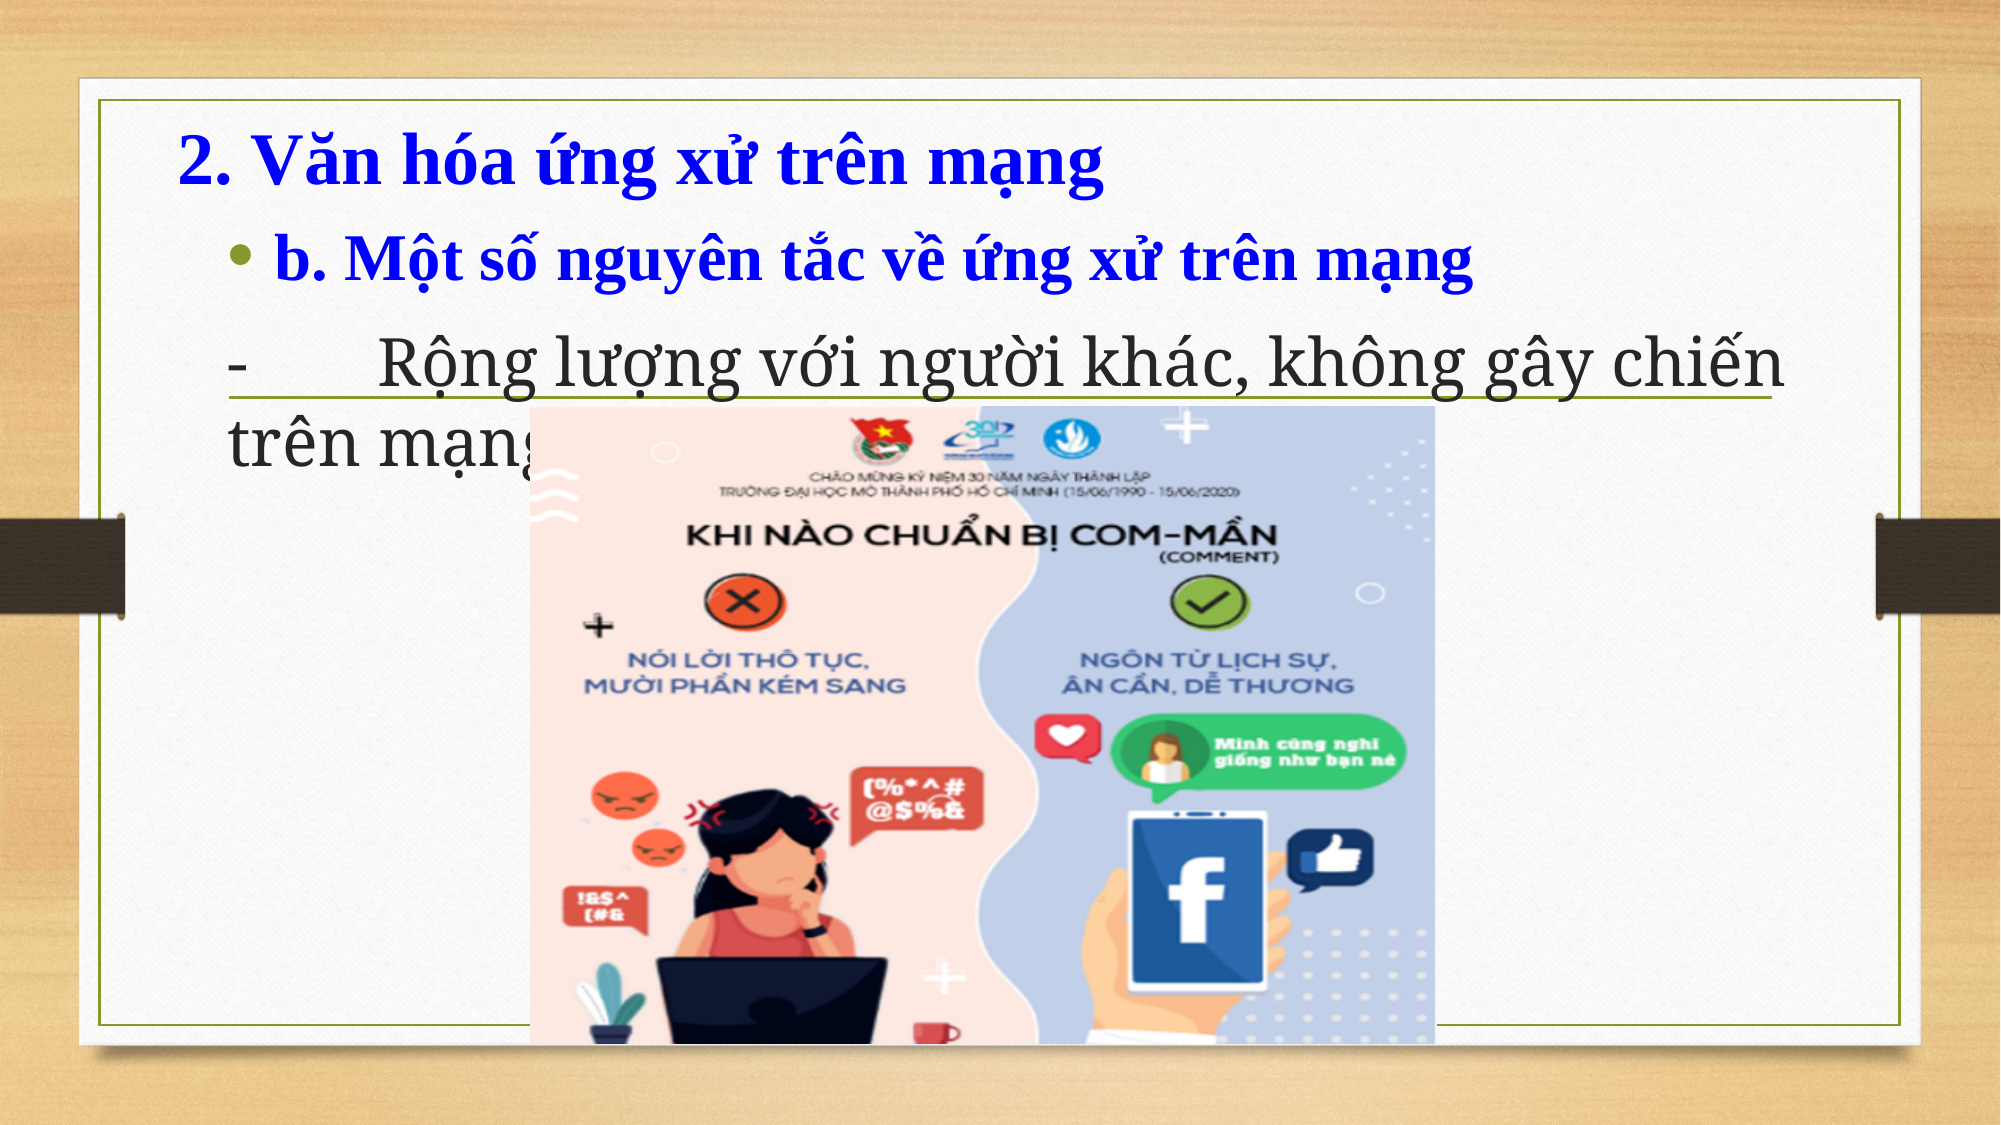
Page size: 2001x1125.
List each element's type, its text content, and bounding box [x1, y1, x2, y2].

picture [0, 0, 2001, 1125]
title 2. Văn hóa ứng xử trên mạng [162, 102, 1788, 207]
list b. Một số nguyên tắc về ứng xử trên mạng - Rộng lượng với người khác, không gây chiến trên mạng. [212, 206, 1864, 964]
